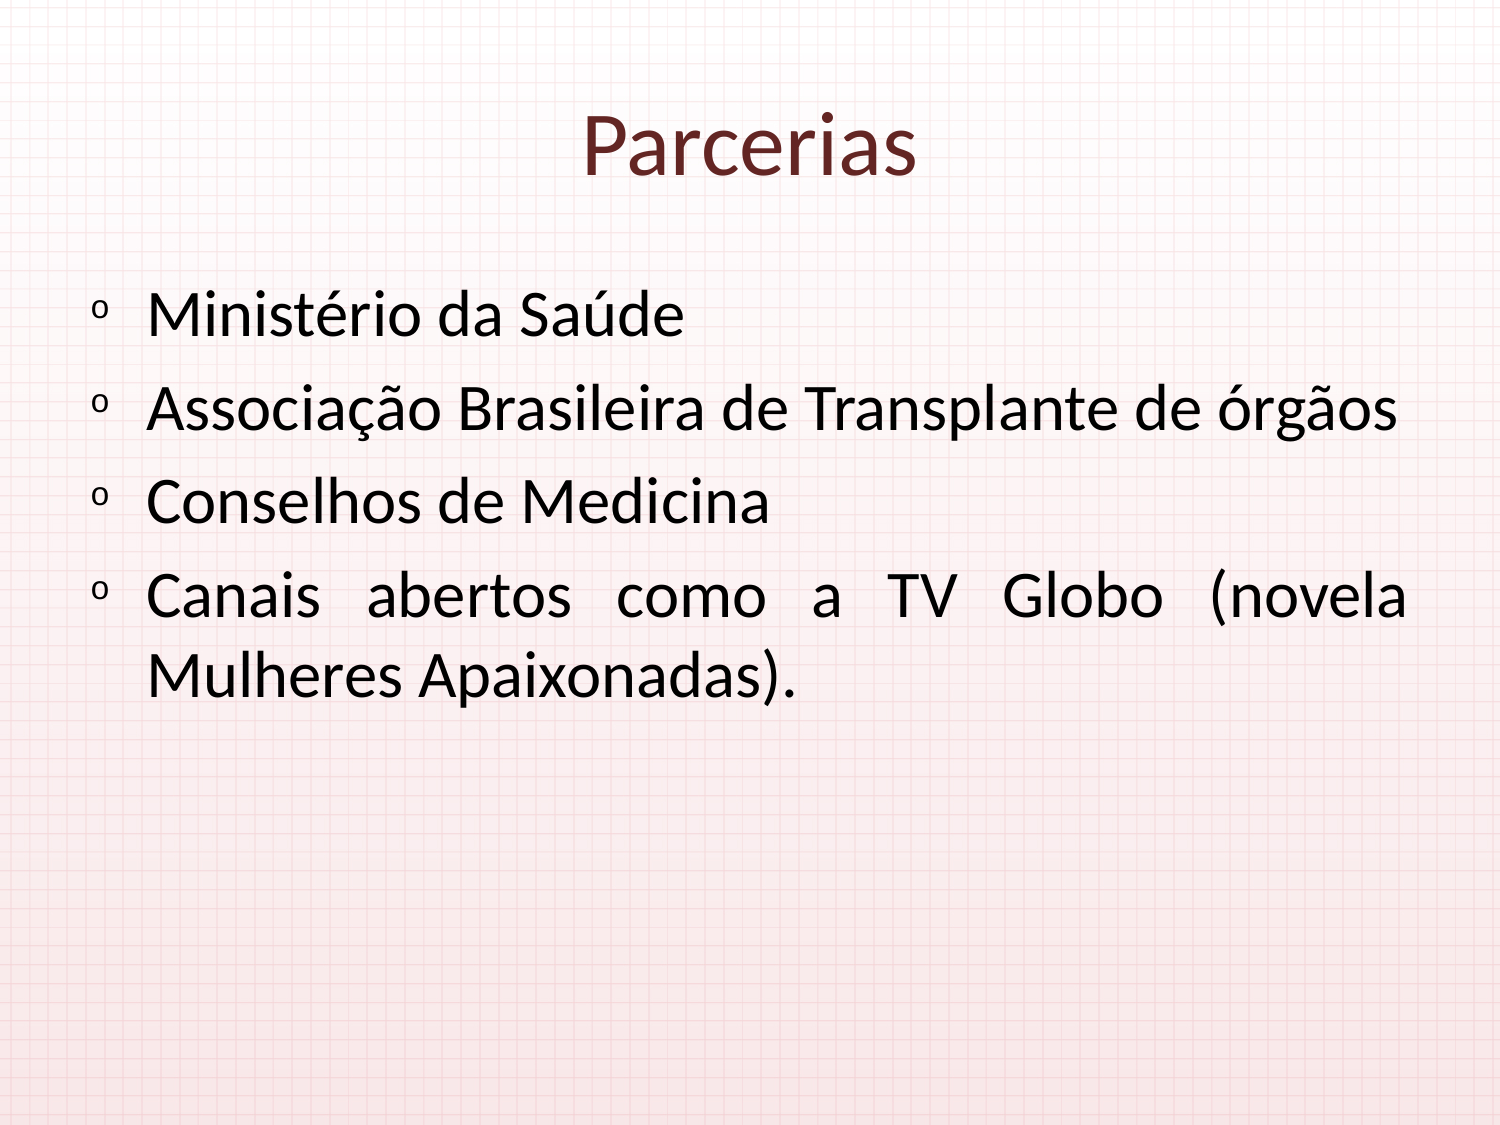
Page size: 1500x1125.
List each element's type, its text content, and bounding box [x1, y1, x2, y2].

picture [0, 0, 1500, 1125]
title Parcerias [75, 45, 1425, 233]
list Ministério da Saúde Associação Brasileira de Transplante de órgãos Conselhos de Medicina Canais abertos como a TV Globo (novela Mulheres Apaixonadas). [75, 262, 1425, 1005]
